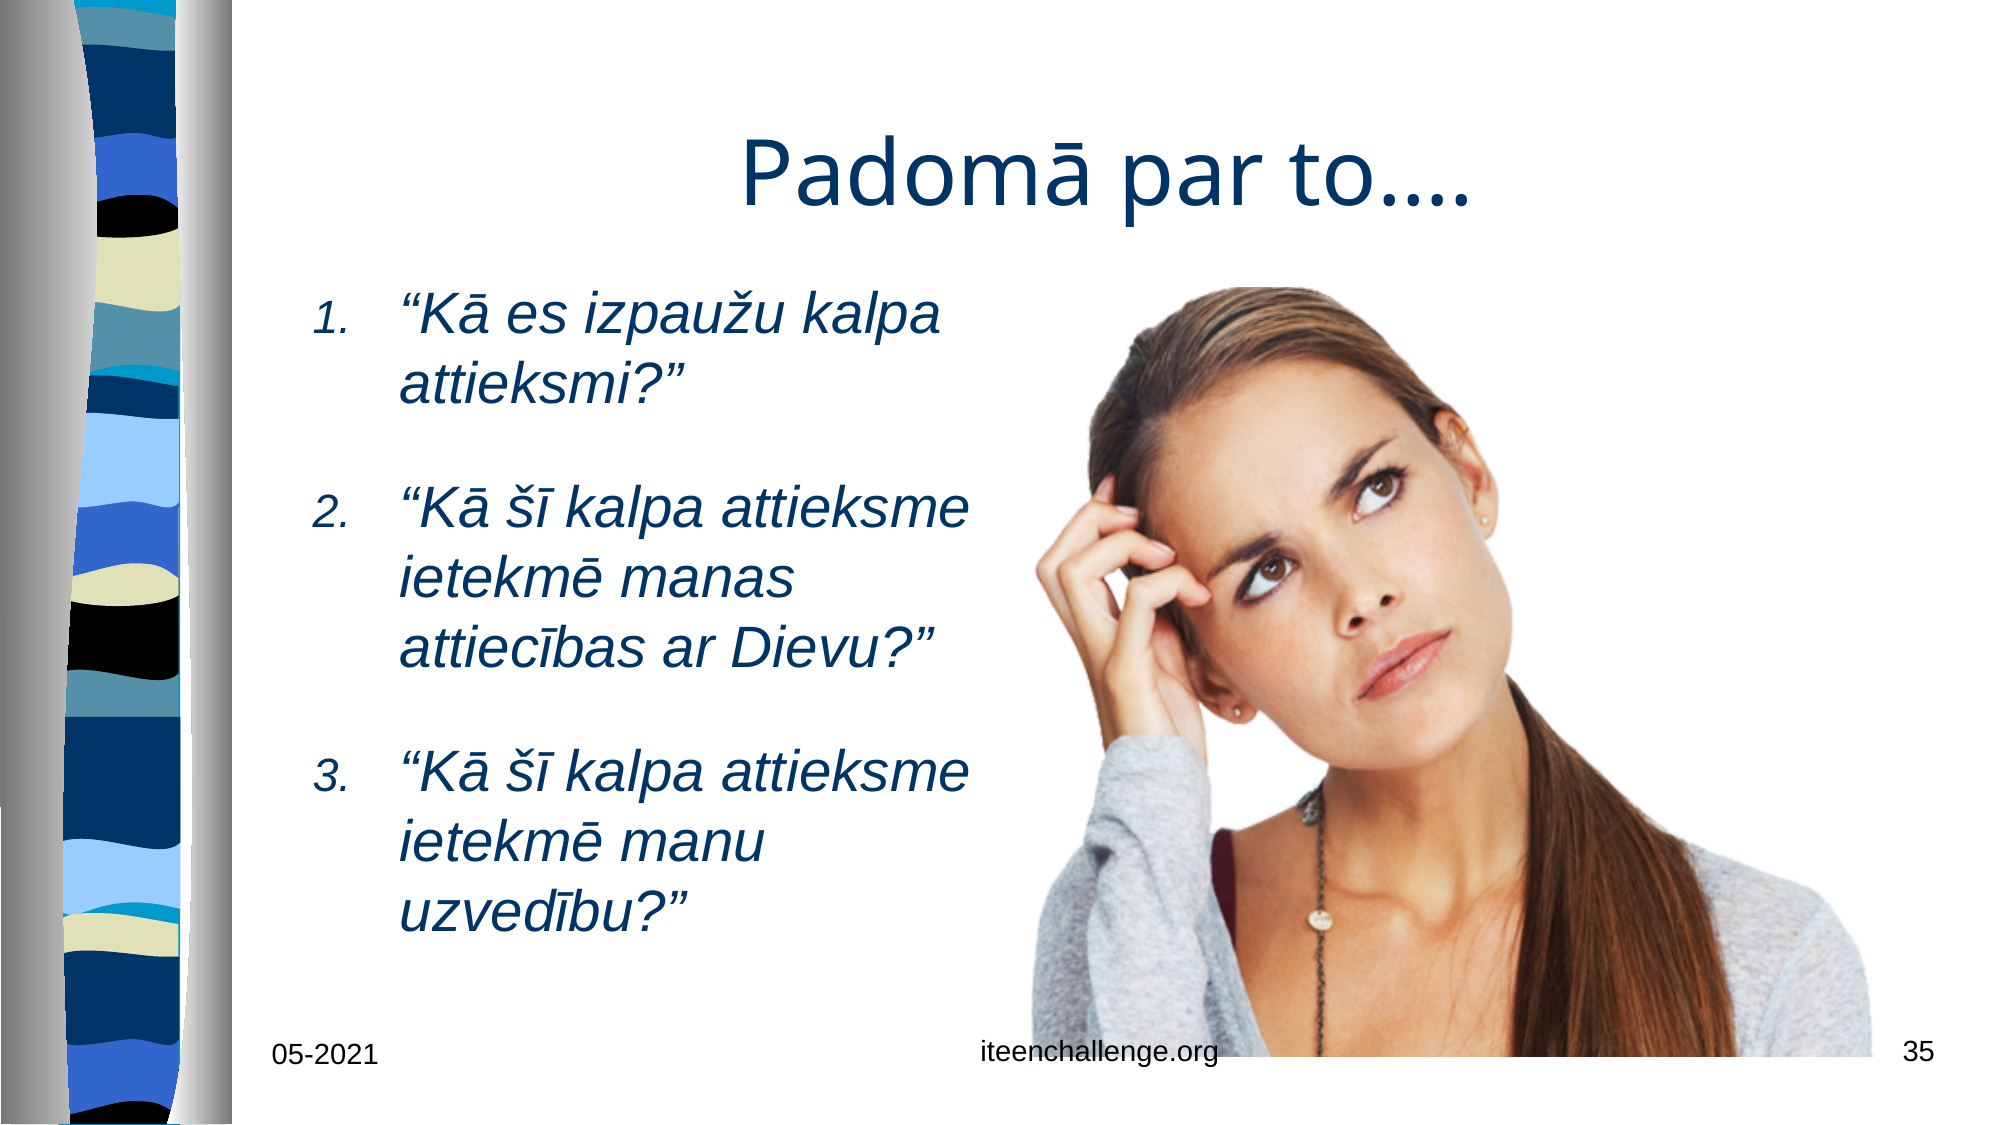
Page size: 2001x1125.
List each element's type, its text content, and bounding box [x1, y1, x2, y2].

list “Kā es izpaužu kalpa attieksmi?” “Kā šī kalpa attieksme ietekmē manas attiecības ar Dievu?” “Kā šī kalpa attieksme ietekmē manu uzvedību?” [312, 275, 1046, 1063]
slide_number 35 [1533, 1025, 1950, 1100]
title Padomā par to…. [256, 75, 1957, 263]
slide_number 05-2021 [256, 1027, 674, 1103]
footer iteenchallenge.org [783, 1025, 1417, 1100]
picture [1030, 287, 1876, 1057]
